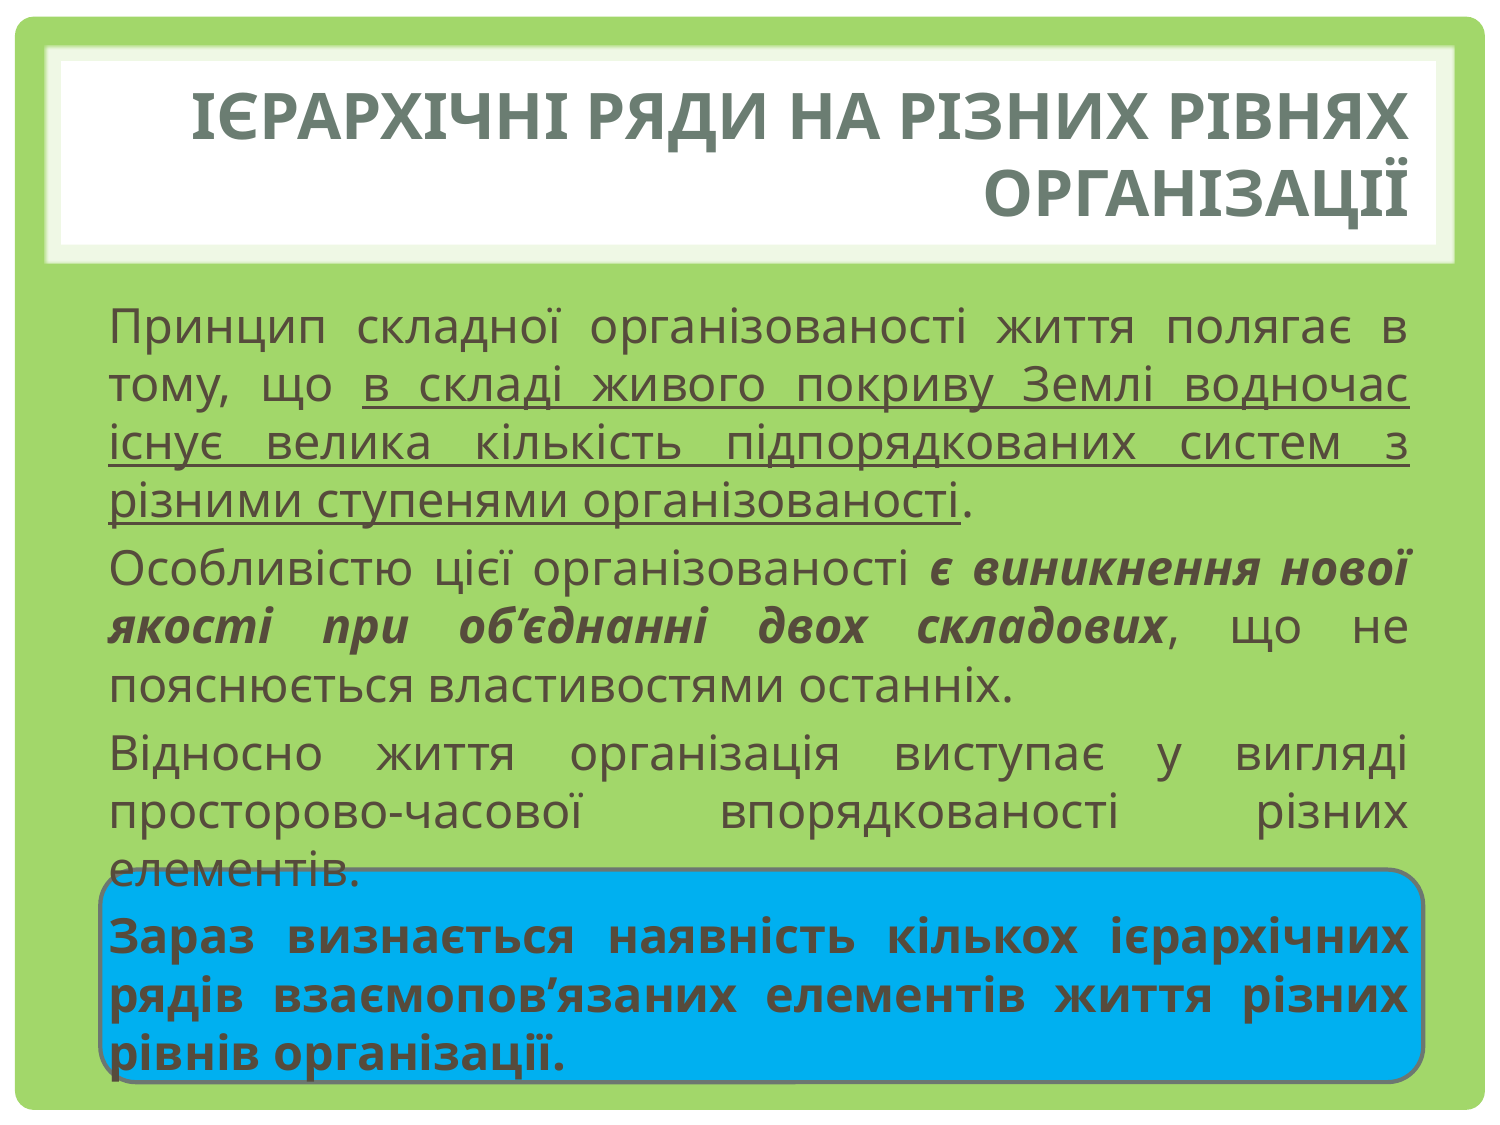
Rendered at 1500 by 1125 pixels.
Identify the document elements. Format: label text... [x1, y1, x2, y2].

title Ієрархічні ряди на різних рівнях організації [69, 66, 1425, 238]
list Принцип складної організованості життя полягає в тому, що в складі живого покриву Землі водночас існує велика кількість підпорядкованих систем з різними ступенями організованості. Особливістю цієї організованості є виникнення нової якості при об’єднанні двох складових, що не пояснюється властивостями останніх. Відносно життя організація виступає у вигляді просторово-часової впорядкованості різних елементів. Зараз визнається наявність кількох ієрархічних рядів взаємопов’язаних елементів життя різних рівнів організації. [75, 287, 1425, 1094]
